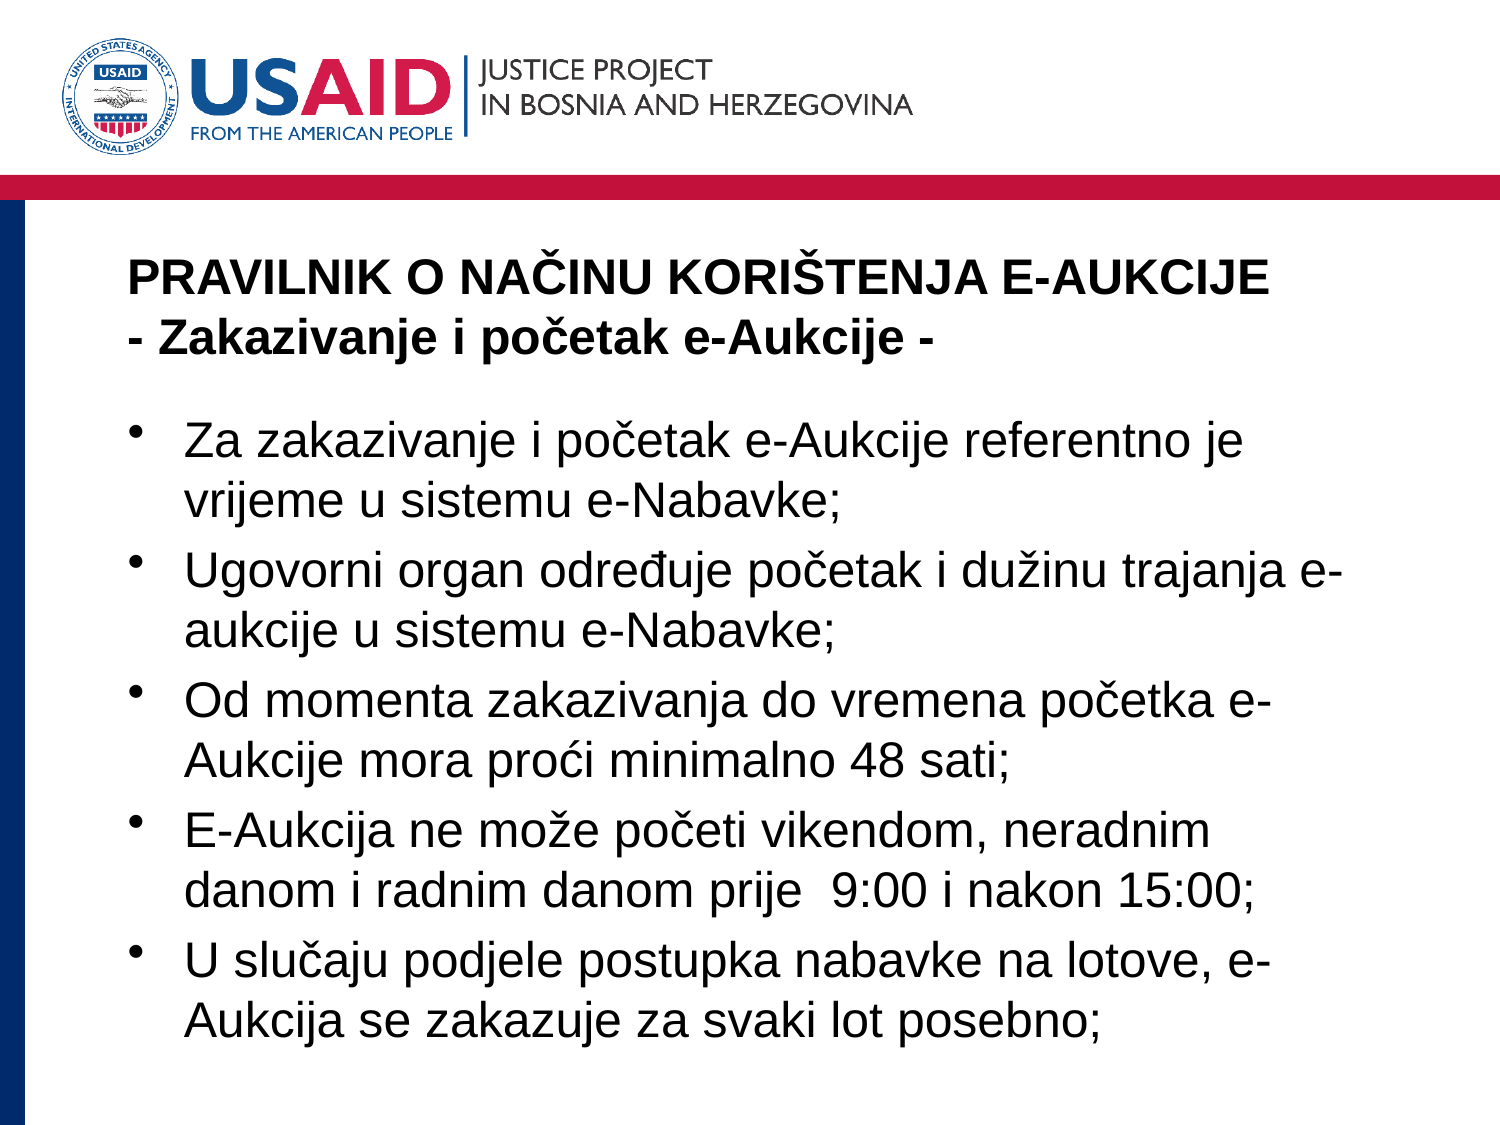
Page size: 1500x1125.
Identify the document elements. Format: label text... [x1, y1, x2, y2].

list Za zakazivanje i početak e-Aukcije referentno je vrijeme u sistemu e-Nabavke; Ugovorni organ određuje početak i dužinu trajanja e-aukcije u sistemu e-Nabavke; Od momenta zakazivanja do vremena početka e-Aukcije mora proći minimalno 48 sati; E-Aukcija ne može početi vikendom, neradnim danom i radnim danom prije 9:00 i nakon 15:00; U slučaju podjele postupka nabavke na lotove, e-Aukcija se zakazuje za svaki lot posebno; [112, 399, 1388, 1038]
picture [62, 38, 913, 155]
title PRAVILNIK O NAČINU KORIŠTENJA E-AUKCIJE - Zakazivanje i početak e-Aukcije - [112, 237, 1388, 338]
